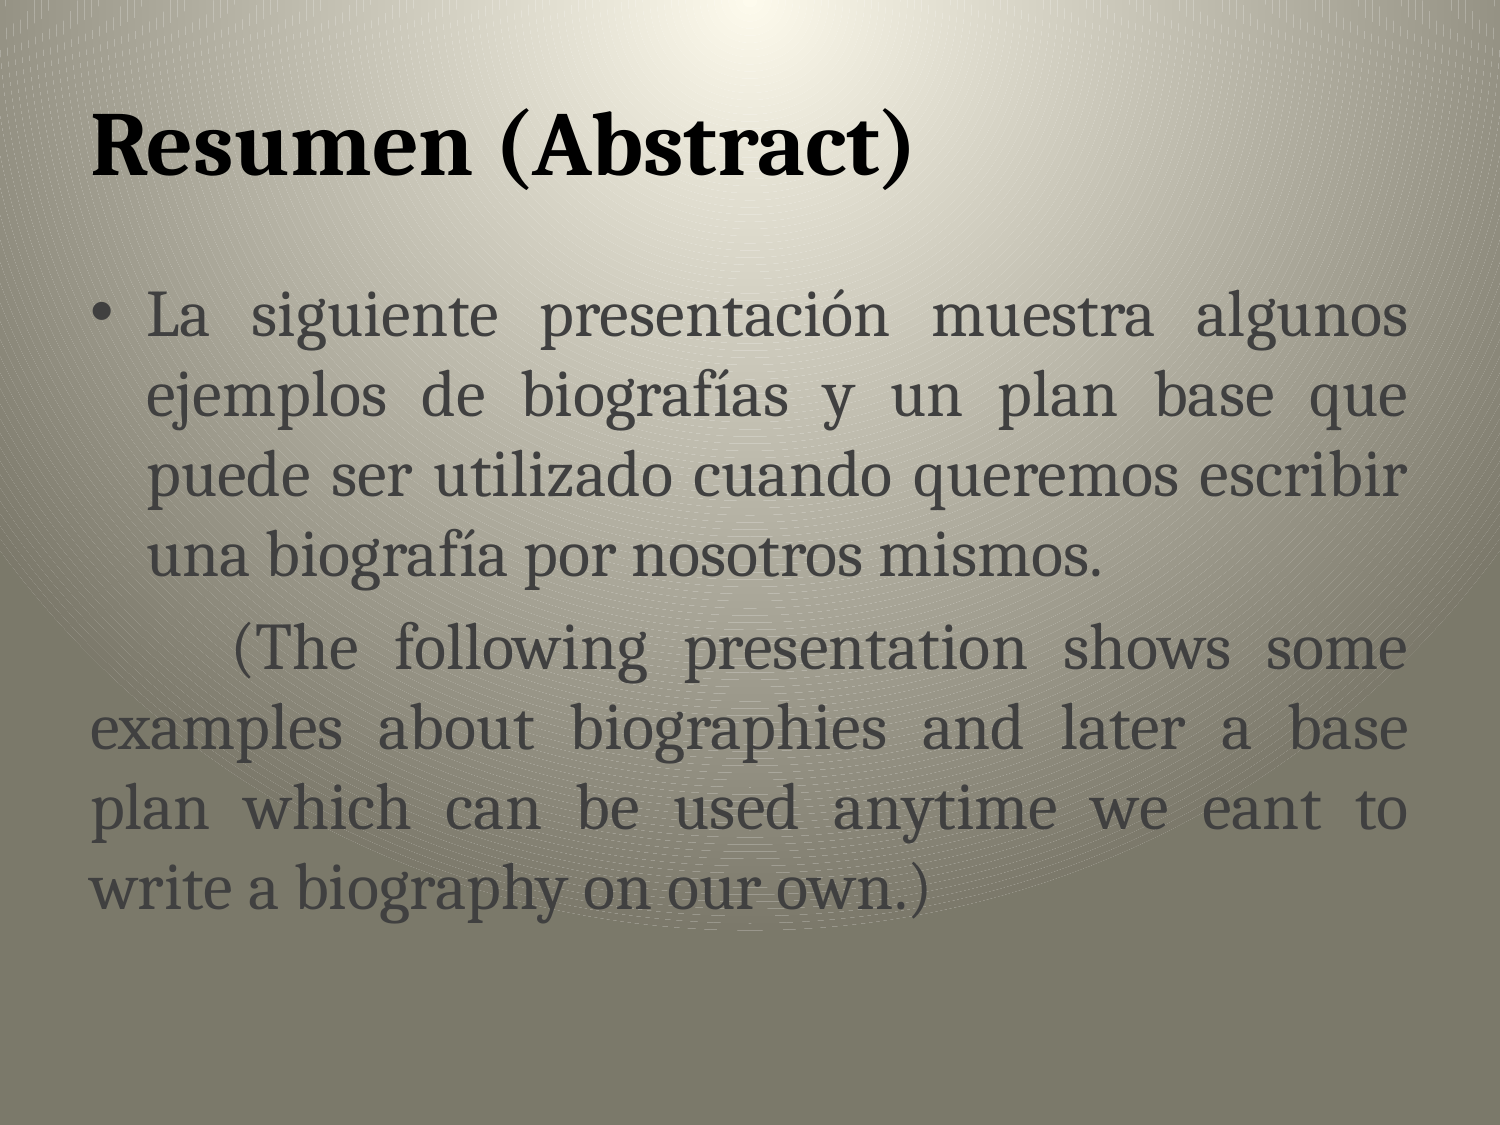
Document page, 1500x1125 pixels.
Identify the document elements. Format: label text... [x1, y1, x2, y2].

title Resumen (Abstract) [75, 45, 1425, 233]
list La siguiente presentación muestra algunos ejemplos de biografías y un plan base que puede ser utilizado cuando queremos escribir una biografía por nosotros mismos. (The following presentation shows some examples about biographies and later a base plan which can be used anytime we eant to write a biography on our own.) [75, 262, 1425, 1005]
